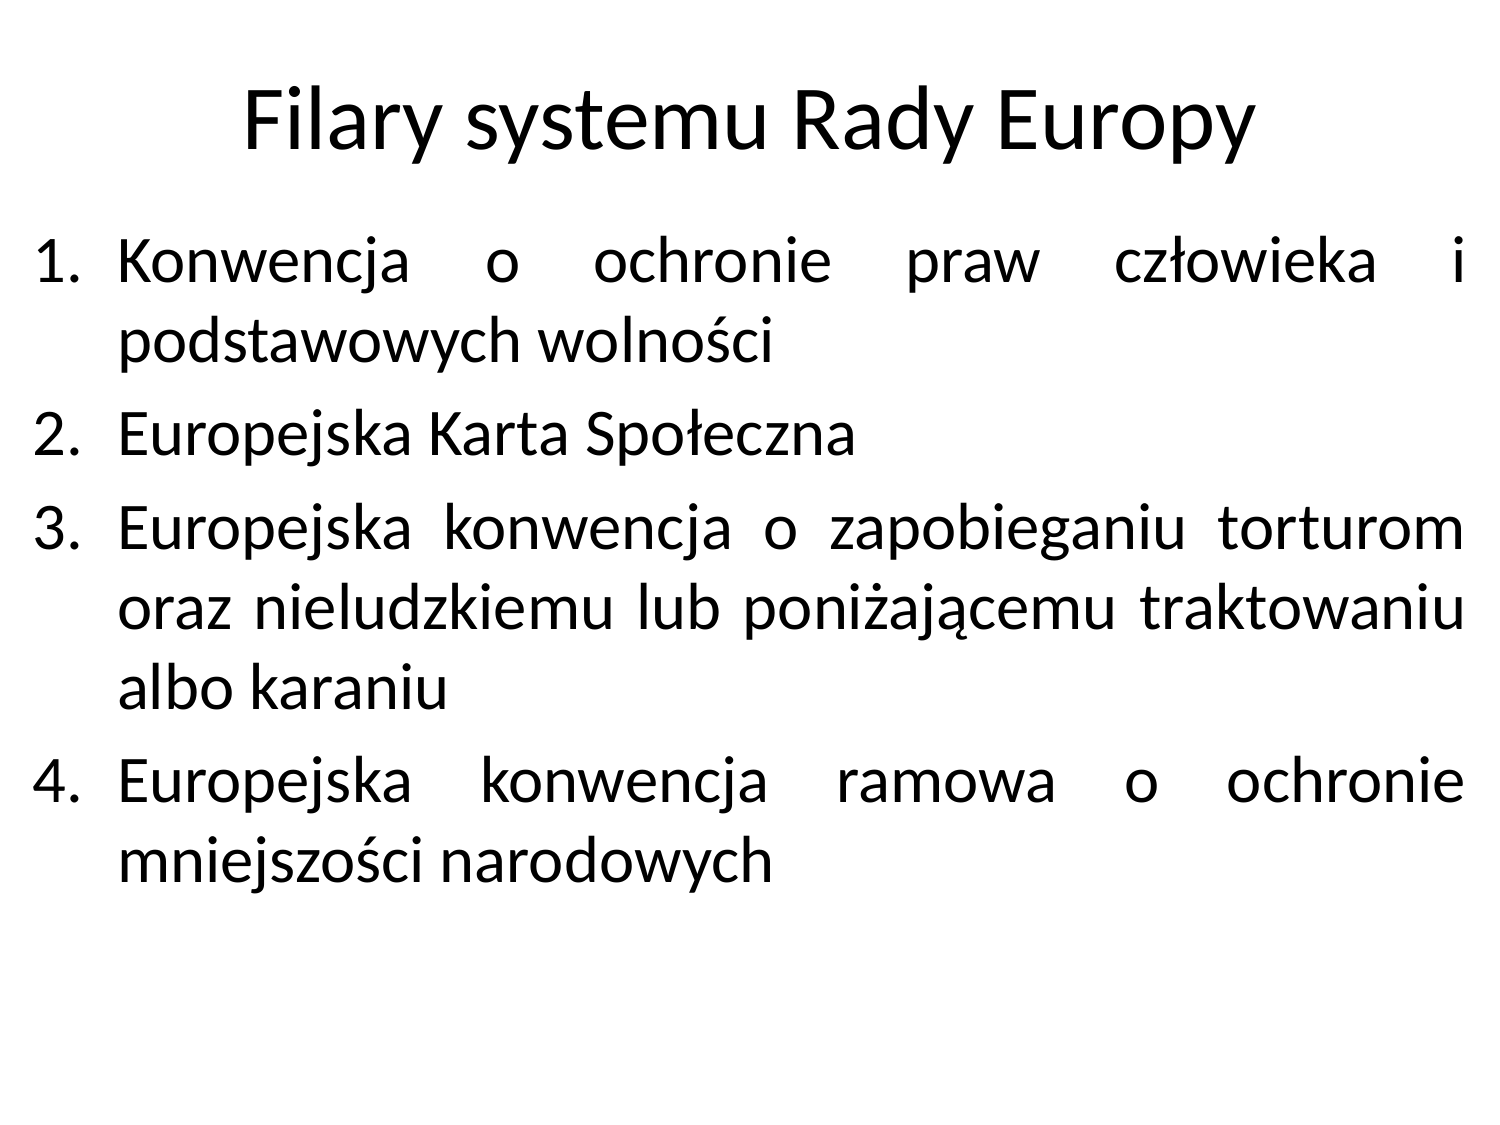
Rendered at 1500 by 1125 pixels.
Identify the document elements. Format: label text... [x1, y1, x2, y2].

list Konwencja o ochronie praw człowieka i podstawowych wolności Europejska Karta Społeczna Europejska konwencja o zapobieganiu torturom oraz nieludzkiemu lub poniżającemu traktowaniu albo karaniu Europejska konwencja ramowa o ochronie mniejszości narodowych [17, 207, 1483, 1106]
title Filary systemu Rady Europy [0, 19, 1500, 207]
